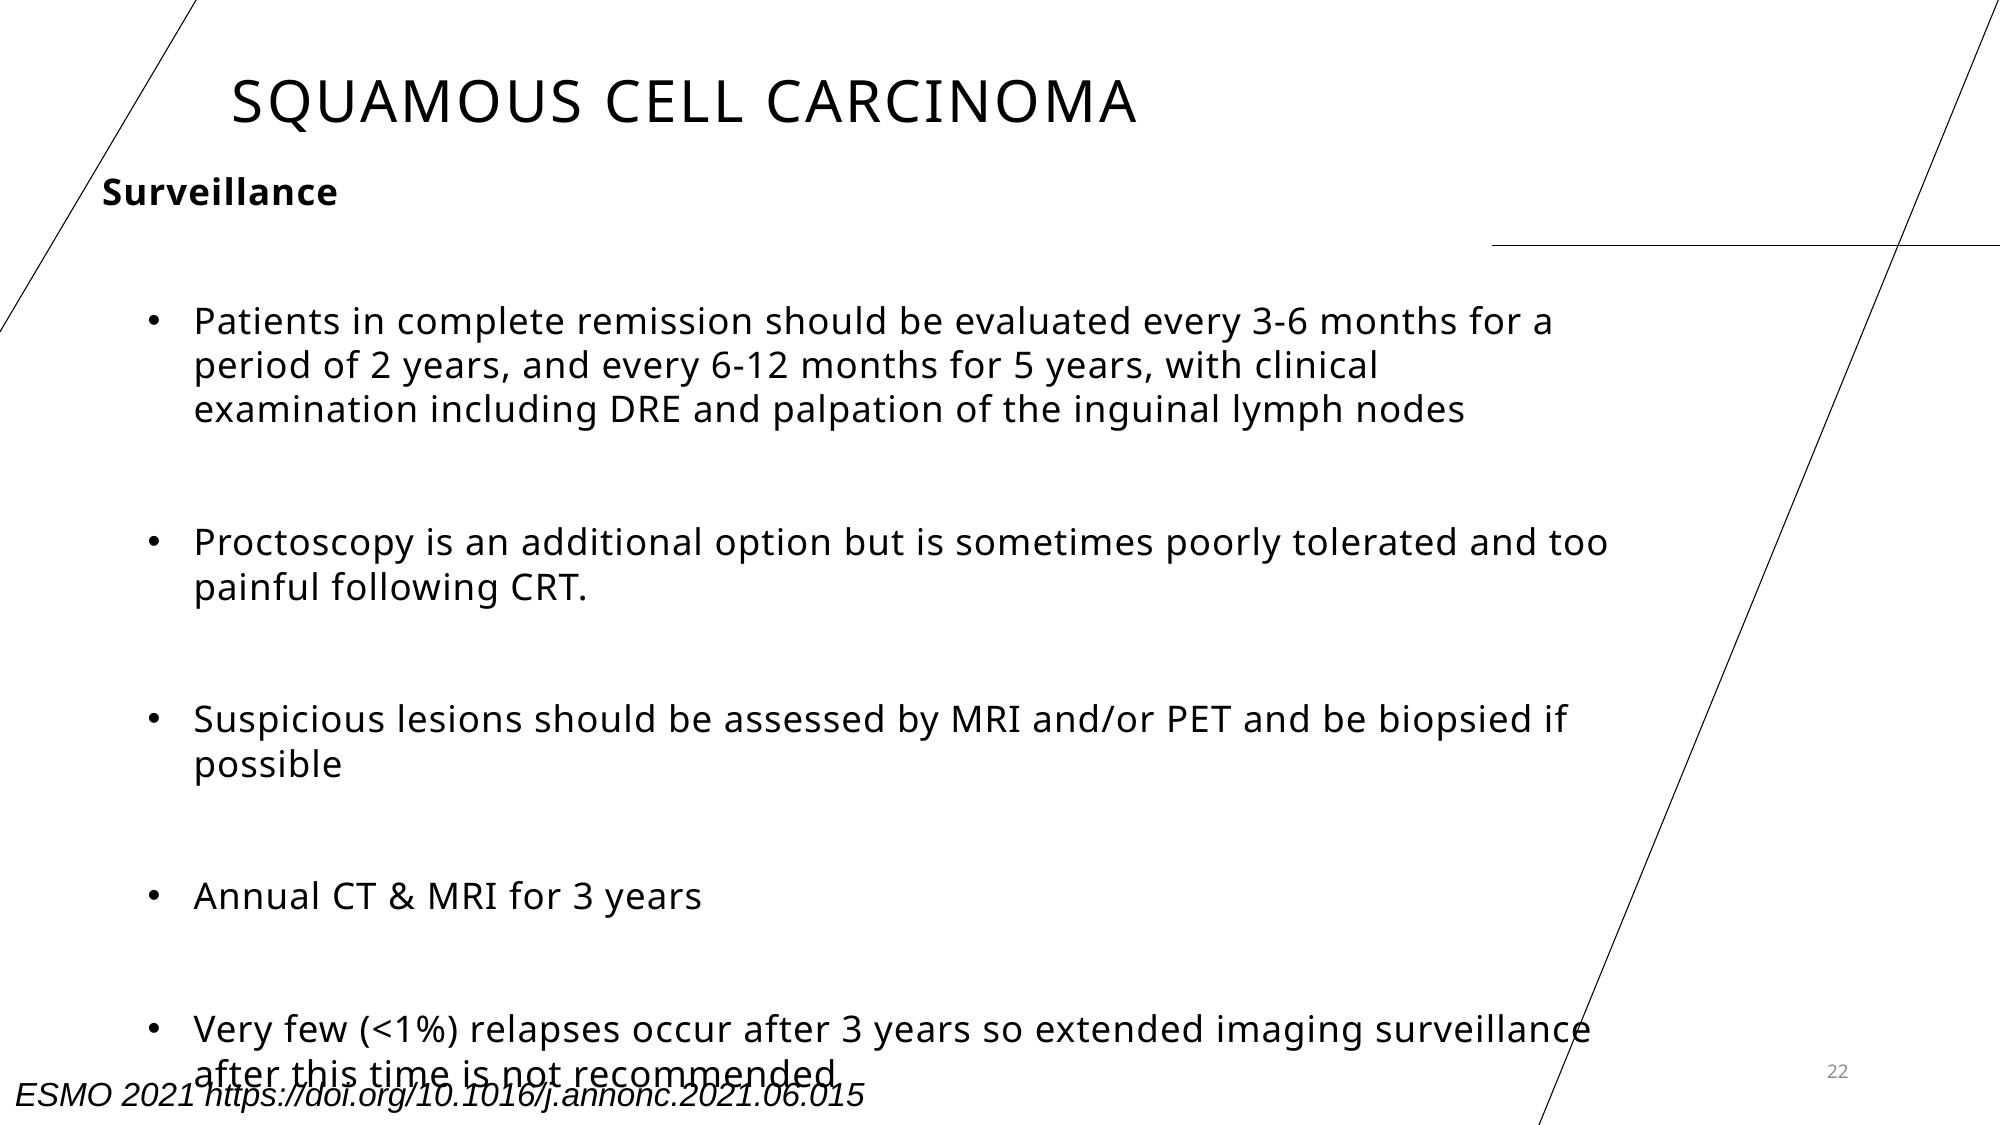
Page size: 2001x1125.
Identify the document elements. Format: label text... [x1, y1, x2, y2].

list Surveillance Patients in complete remission should be evaluated every 3-6 months for a period of 2 years, and every 6-12 months for 5 years, with clinical examination including DRE and palpation of the inguinal lymph nodes Proctoscopy is an additional option but is sometimes poorly tolerated and too painful following CRT. Suspicious lesions should be assessed by MRI and/or PET and be biopsied if possible Annual CT & MRI for 3 years Very few (<1%) relapses occur after 3 years so extended imaging surveillance after this time is not recommended [41, 161, 1631, 1103]
title SQUAMOUS CELL CARCINOMA [216, 43, 1413, 143]
text_box ESMO 2021 https://doi.org/10.1016/j.annonc.2021.06.015 [0, 1065, 904, 1121]
slide_number 22 [1701, 1042, 1864, 1103]
